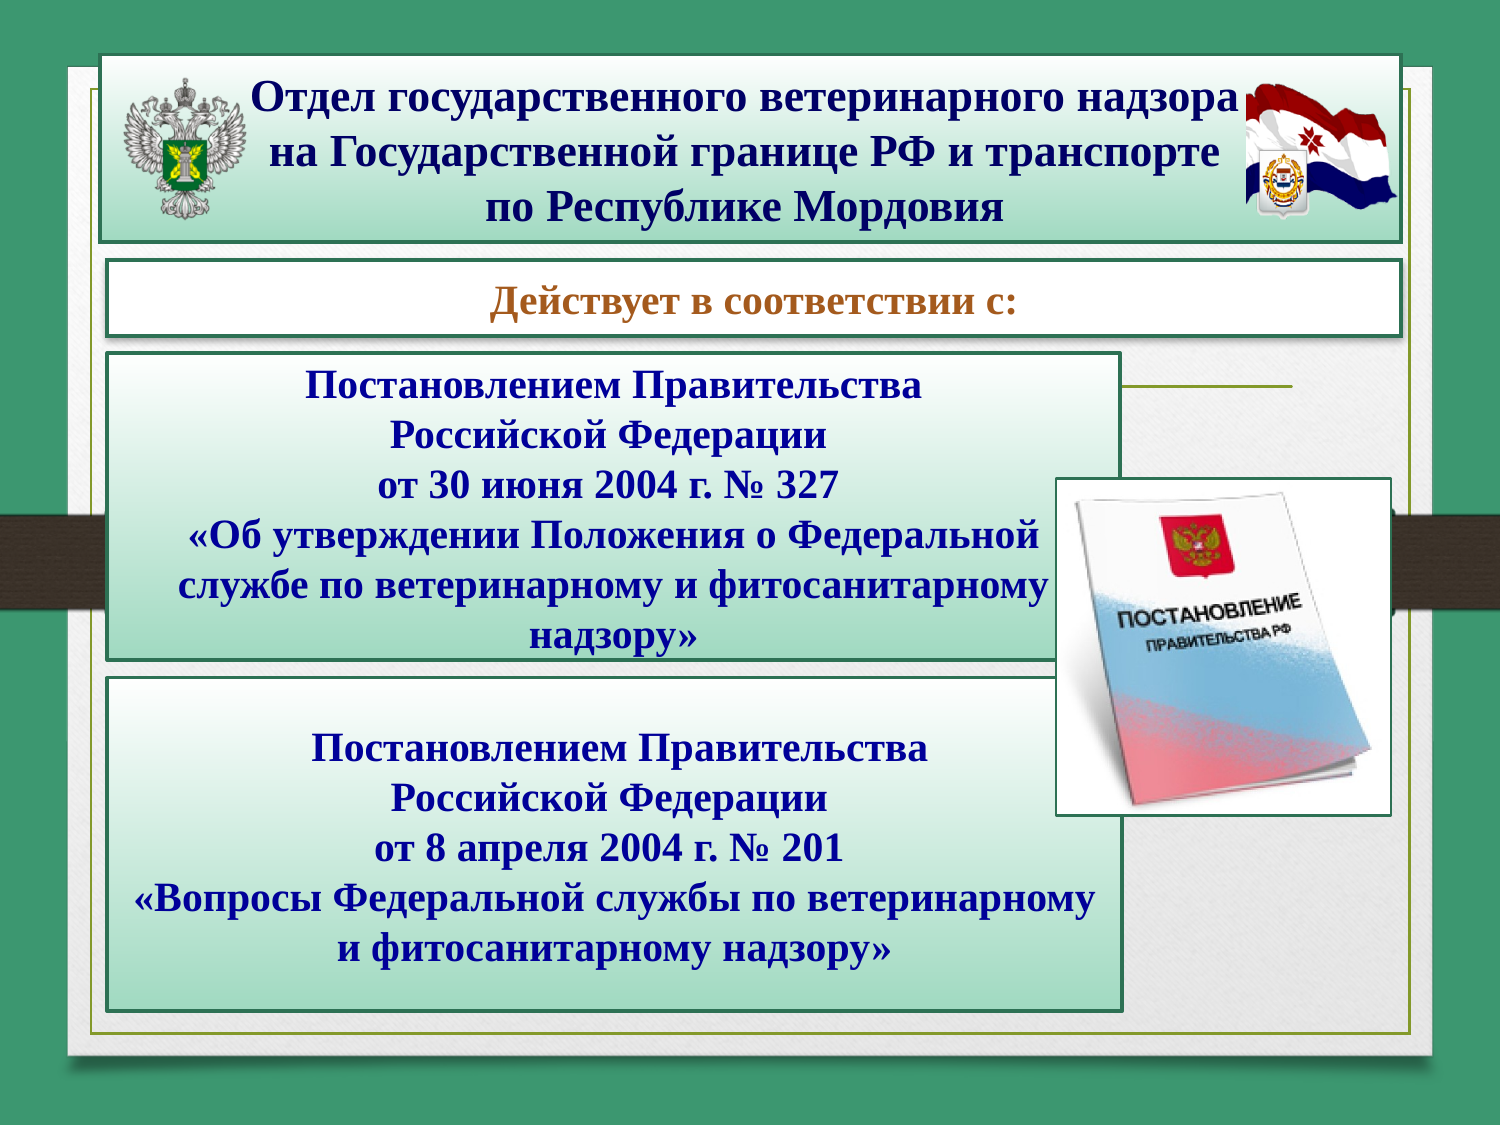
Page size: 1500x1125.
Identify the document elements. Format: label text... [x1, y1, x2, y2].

text_box Действует в соответствии с: [107, 260, 1401, 336]
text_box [99, 54, 1402, 243]
text_box Постановлением Правительства Российской Федерации от 30 июня 2004 г. № 327 «Об утверждении Положения о Федеральной службе по ветеринарному и фитосанитарному надзору» [106, 352, 1121, 661]
picture [0, 0, 1500, 1125]
text_box Постановлением Правительства Российской Федерации от 8 апреля 2004 г. № 201 «Вопросы Федеральной службы по ветеринарному и фитосанитарному надзору» [106, 676, 1123, 1013]
